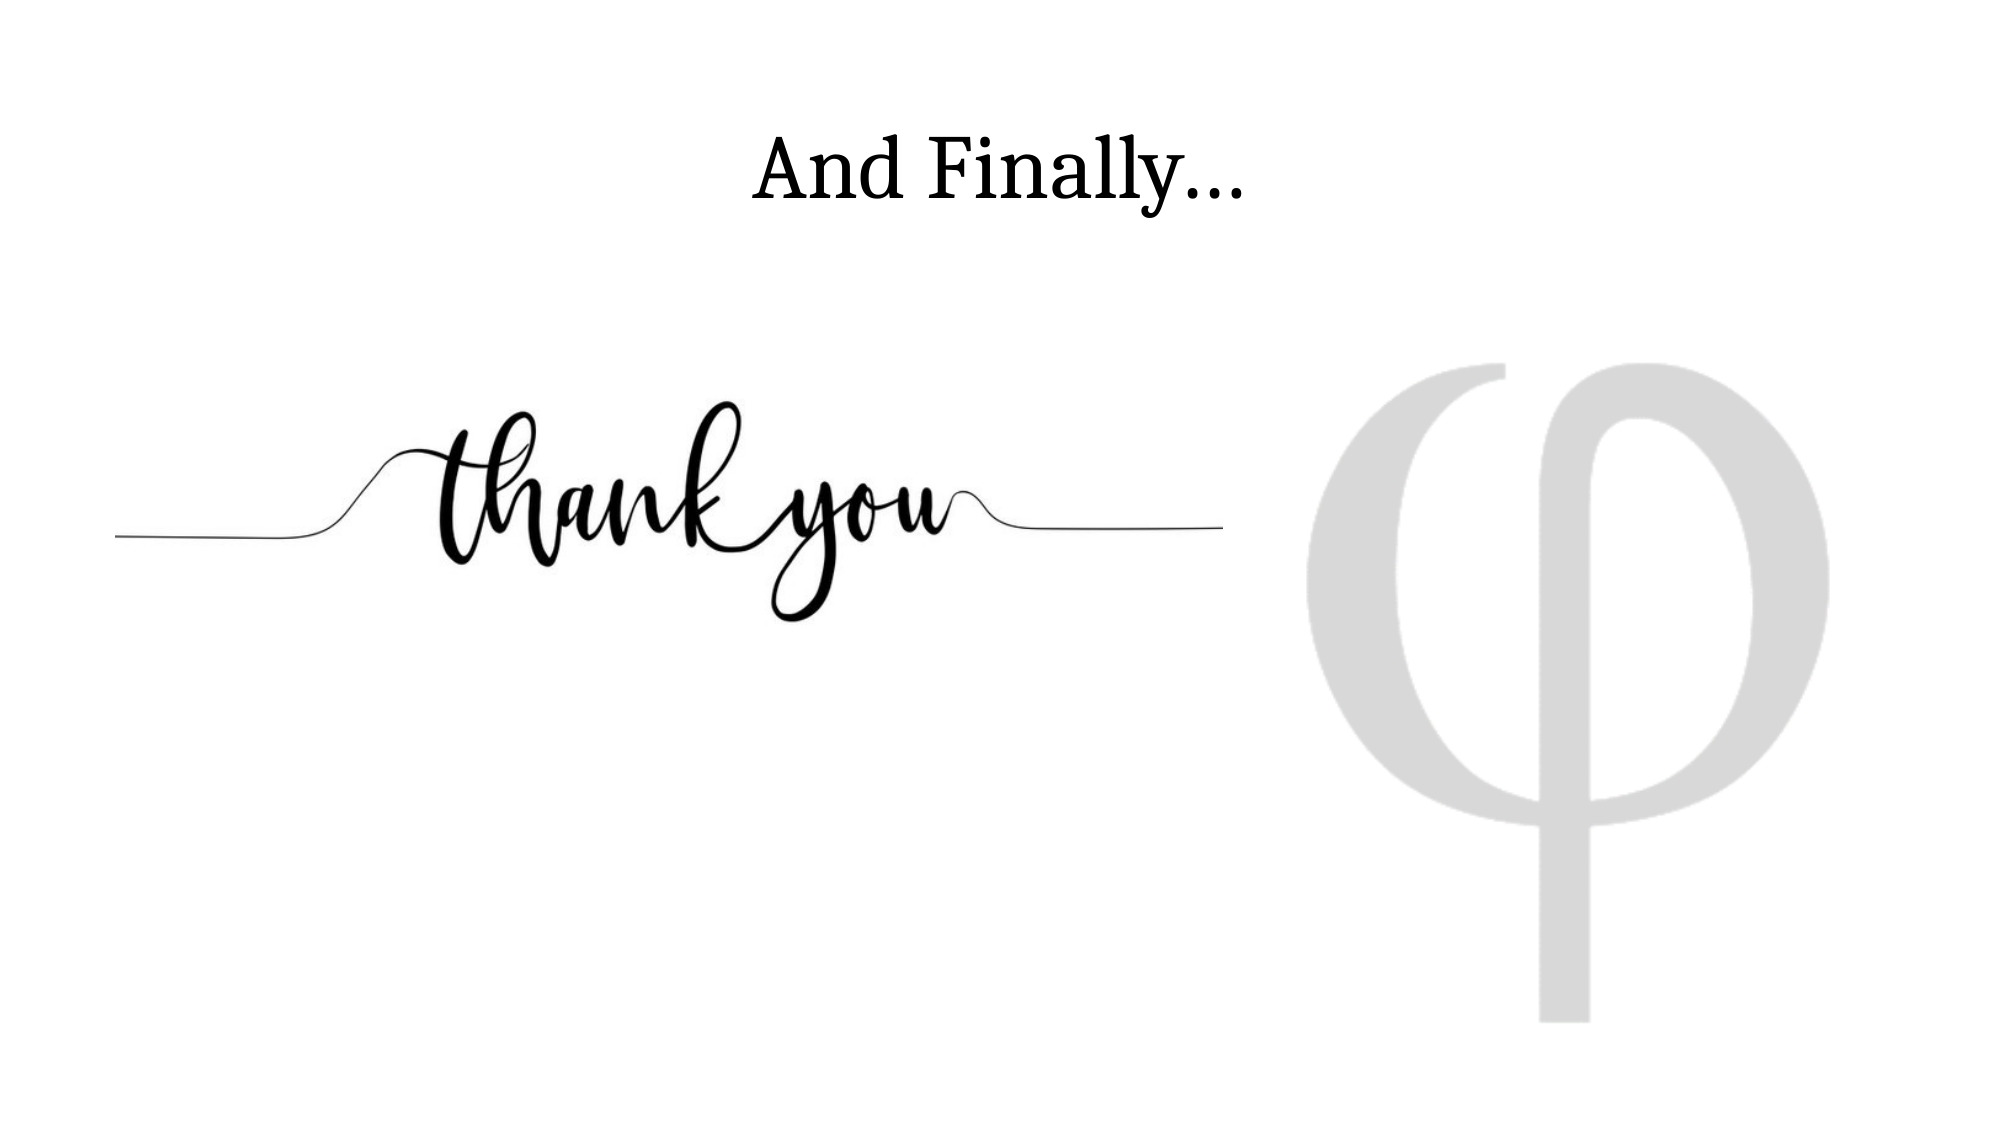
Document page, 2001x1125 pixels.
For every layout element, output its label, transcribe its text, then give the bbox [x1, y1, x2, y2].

title And Finally… [137, 59, 1863, 262]
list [115, 251, 1223, 694]
picture [1137, 262, 2000, 1125]
